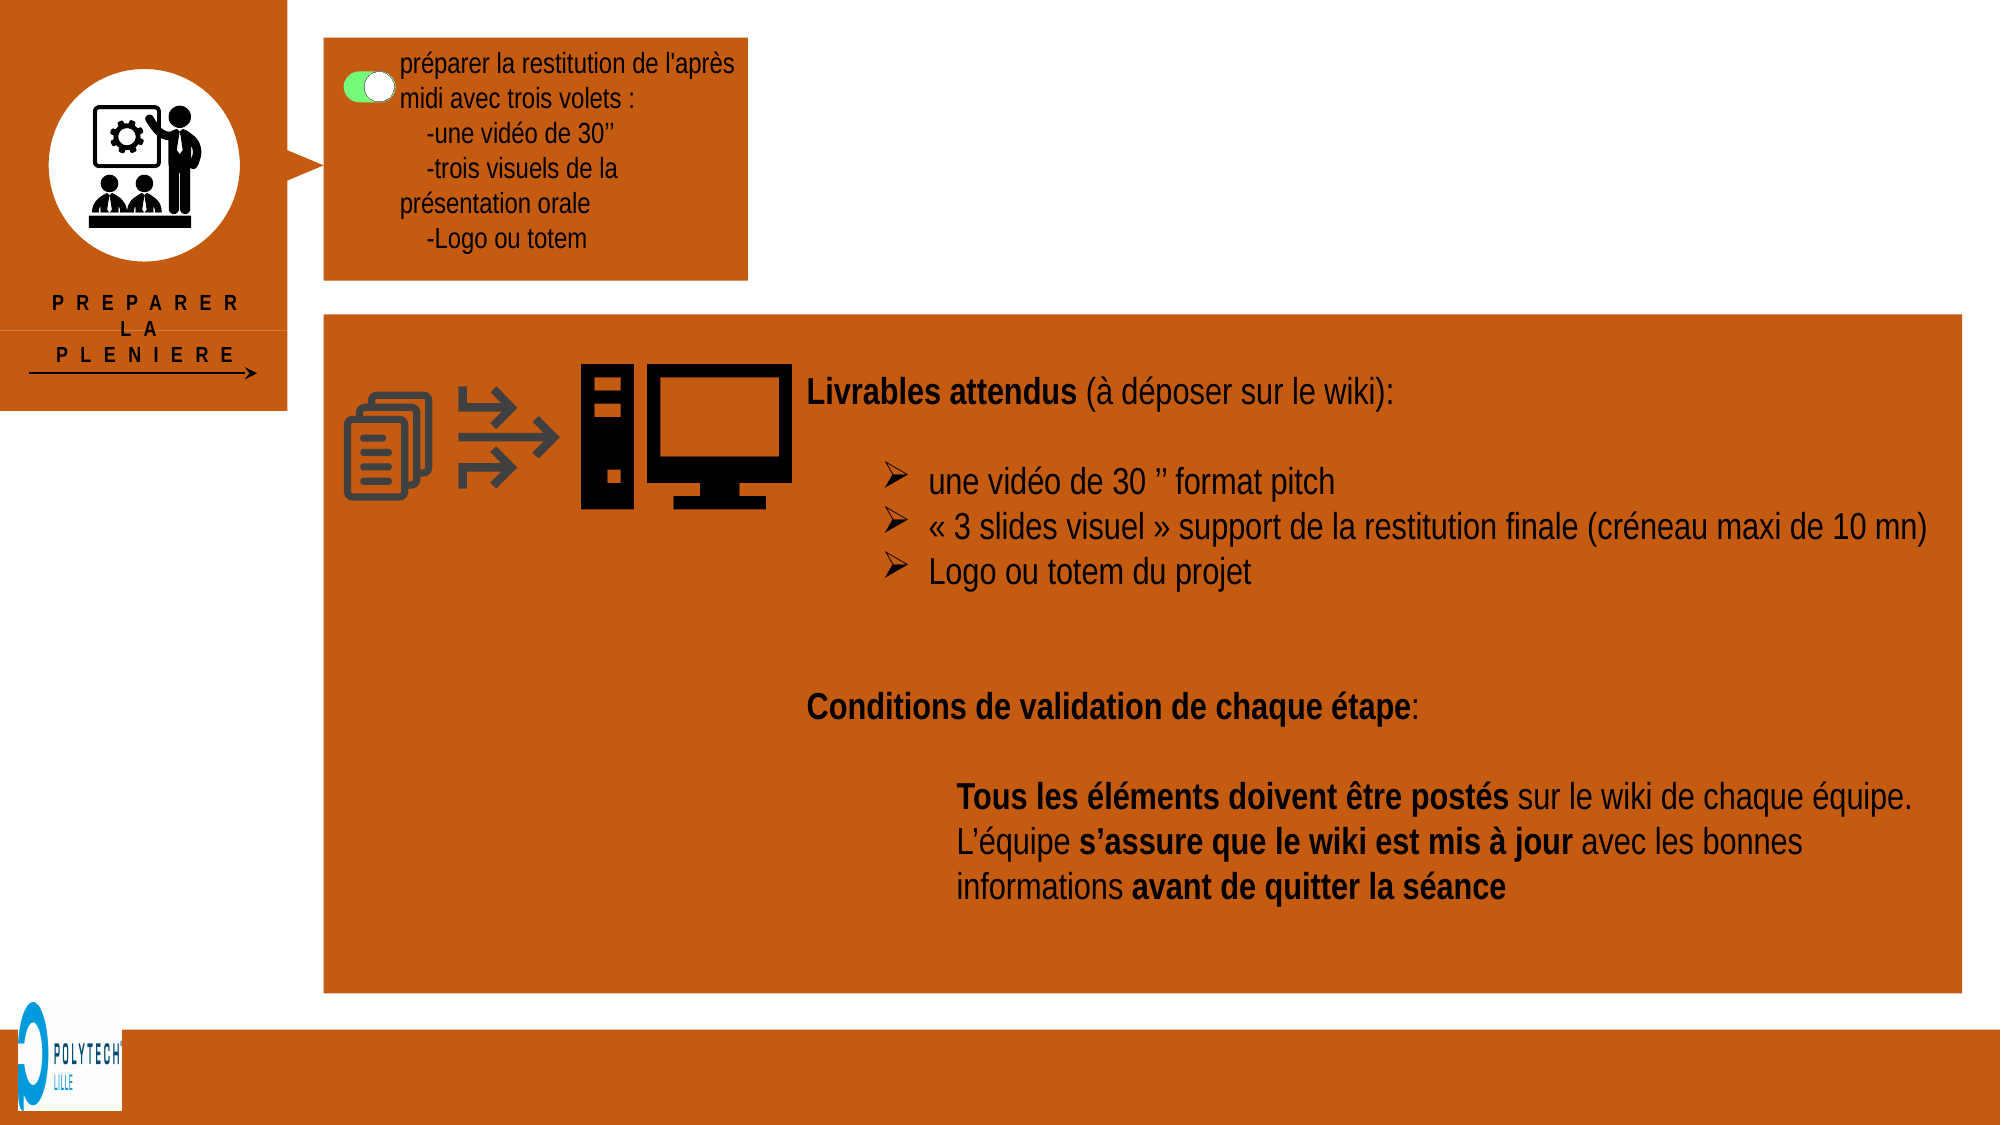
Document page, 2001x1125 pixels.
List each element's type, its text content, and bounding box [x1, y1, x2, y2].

text_box [324, 37, 749, 282]
text_box préparer la restitution de l'après midi avec trois volets : -une vidéo de 30’’ -trois visuels de la présentation orale -Logo ou totem [384, 37, 769, 262]
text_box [343, 331, 792, 542]
text_box [0, 1029, 2000, 1125]
picture [18, 1023, 42, 1084]
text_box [0, 0, 324, 411]
text_box Livrables attendus (à déposer sur le wiki): une vidéo de 30 ’’ format pitch « 3 slides visuel » support de la restitution finale (créneau maxi de 10 mn) Logo ou totem du projet Conditions de validation de chaque étape: Tous les éléments doivent être postés sur le wiki de chaque équipe. L’équipe s’assure que le wiki est mis à jour avec les bonnes informations avant de quitter la séance [791, 314, 1963, 1050]
picture [83, 105, 207, 229]
text_box [323, 313, 1963, 994]
picture [24, 1002, 122, 1111]
picture [18, 1002, 29, 1032]
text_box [343, 71, 396, 103]
